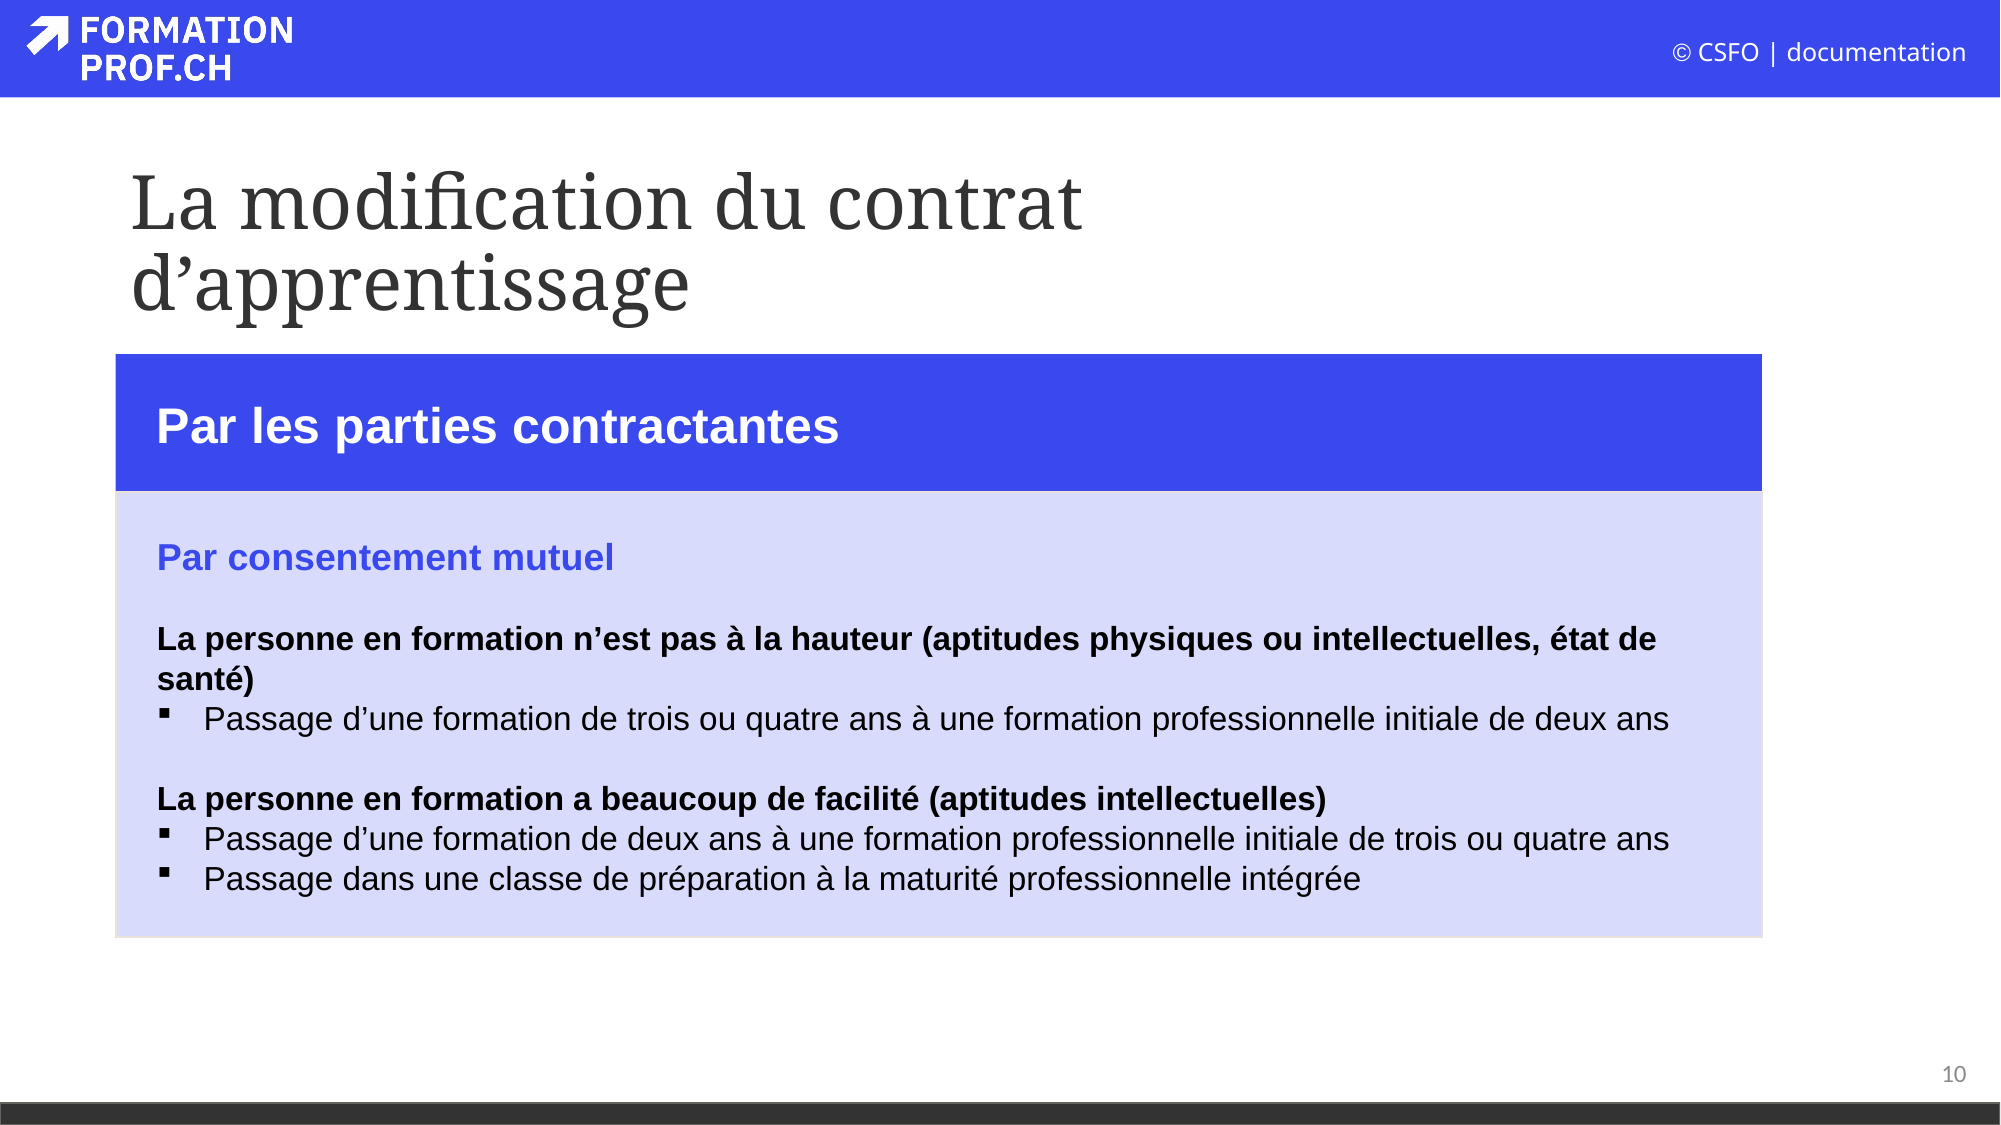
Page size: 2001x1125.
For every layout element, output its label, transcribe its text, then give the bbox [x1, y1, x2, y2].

picture [26, 16, 292, 81]
text_box Par les parties contractantes [115, 353, 1763, 491]
title La modification du contrat d’apprentissage [115, 136, 1628, 353]
text_box Par consentement mutuel La personne en formation n’est pas à la hauteur (aptitudes physiques ou intellectuelles, état de santé) Passage d’une formation de trois ou quatre ans à une formation professionnelle initiale de deux ans La personne en formation a beaucoup de facilité (aptitudes intellectuelles) Passage d’une formation de deux ans à une formation professionnelle initiale de trois ou quatre ans Passage dans une classe de préparation à la maturité professionnelle intégrée [115, 491, 1763, 938]
slide_number 10 [1531, 1042, 1982, 1103]
